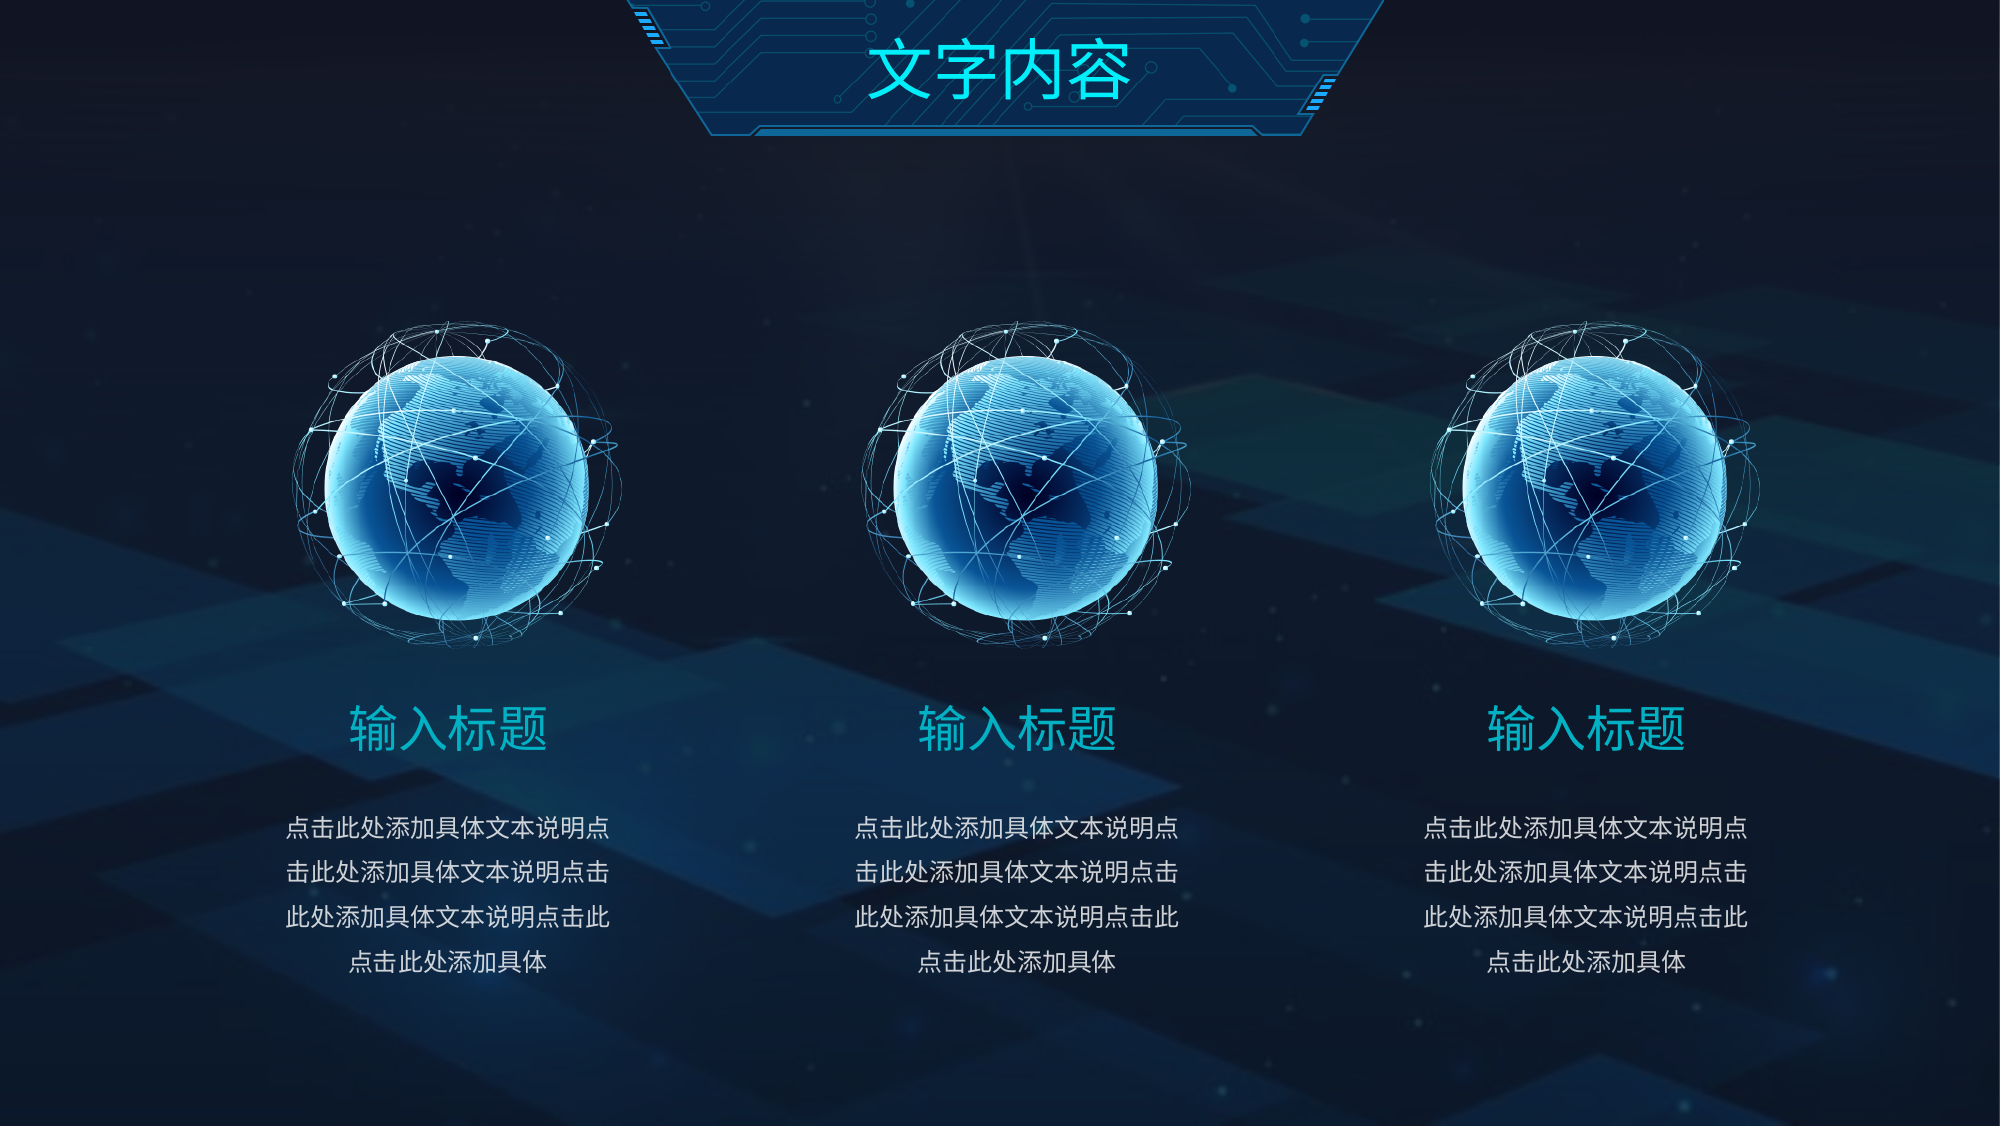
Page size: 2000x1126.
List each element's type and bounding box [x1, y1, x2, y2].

text_box [1329, 211, 1834, 982]
text_box [191, 211, 696, 982]
text_box [760, 211, 1265, 982]
text_box [560, 0, 1439, 167]
